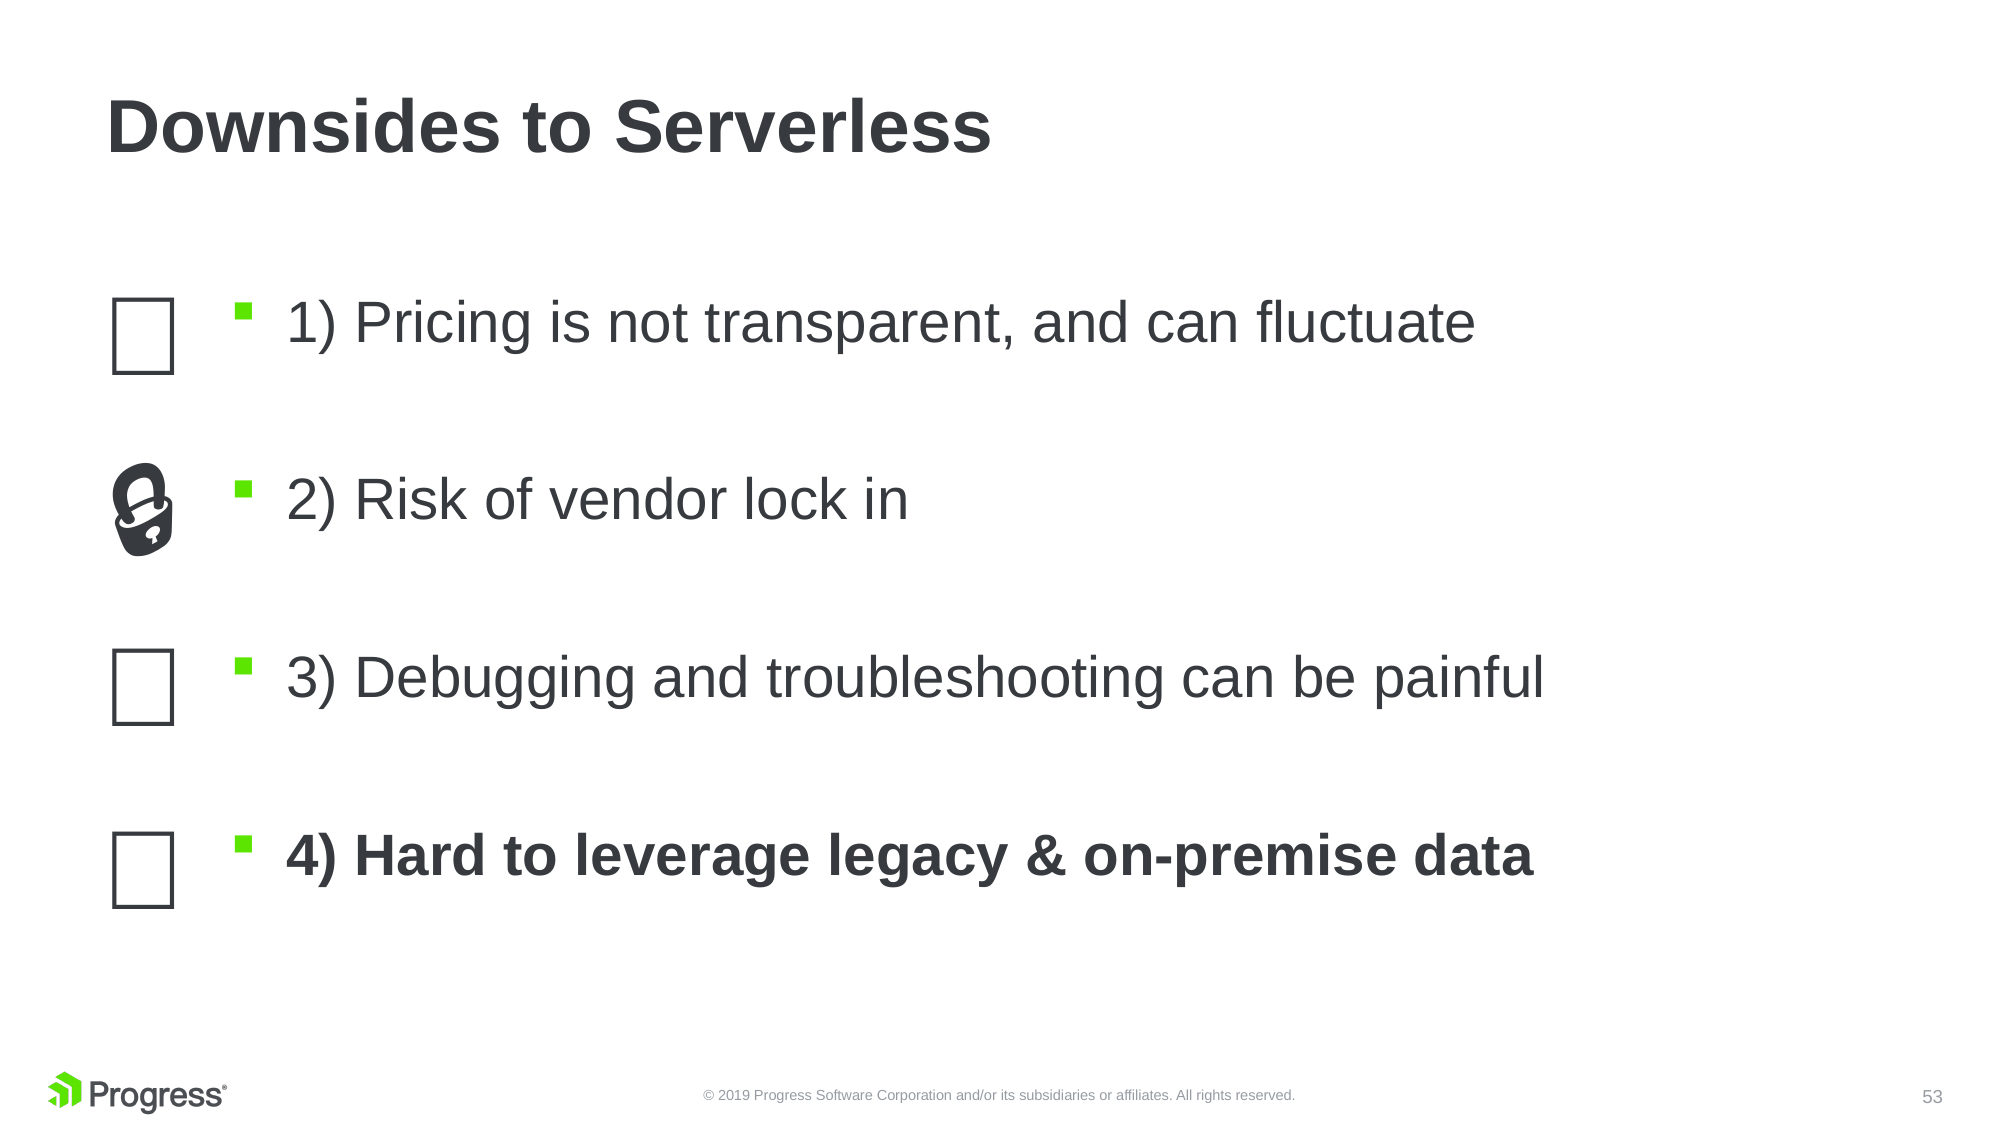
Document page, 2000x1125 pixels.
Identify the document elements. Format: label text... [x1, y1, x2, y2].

text_box 🛑 [85, 789, 201, 940]
title Downsides to Serverless [91, 80, 1888, 177]
list 1) Pricing is not transparent, and can fluctuate 2) Risk of vendor lock in 3) Debugging and troubleshooting can be painful 4) Hard to leverage legacy & on-premise data [215, 276, 1610, 1125]
text_box 🐛 [85, 606, 201, 757]
text_box 💸 [85, 255, 201, 406]
text_box 🔒 [92, 431, 194, 582]
